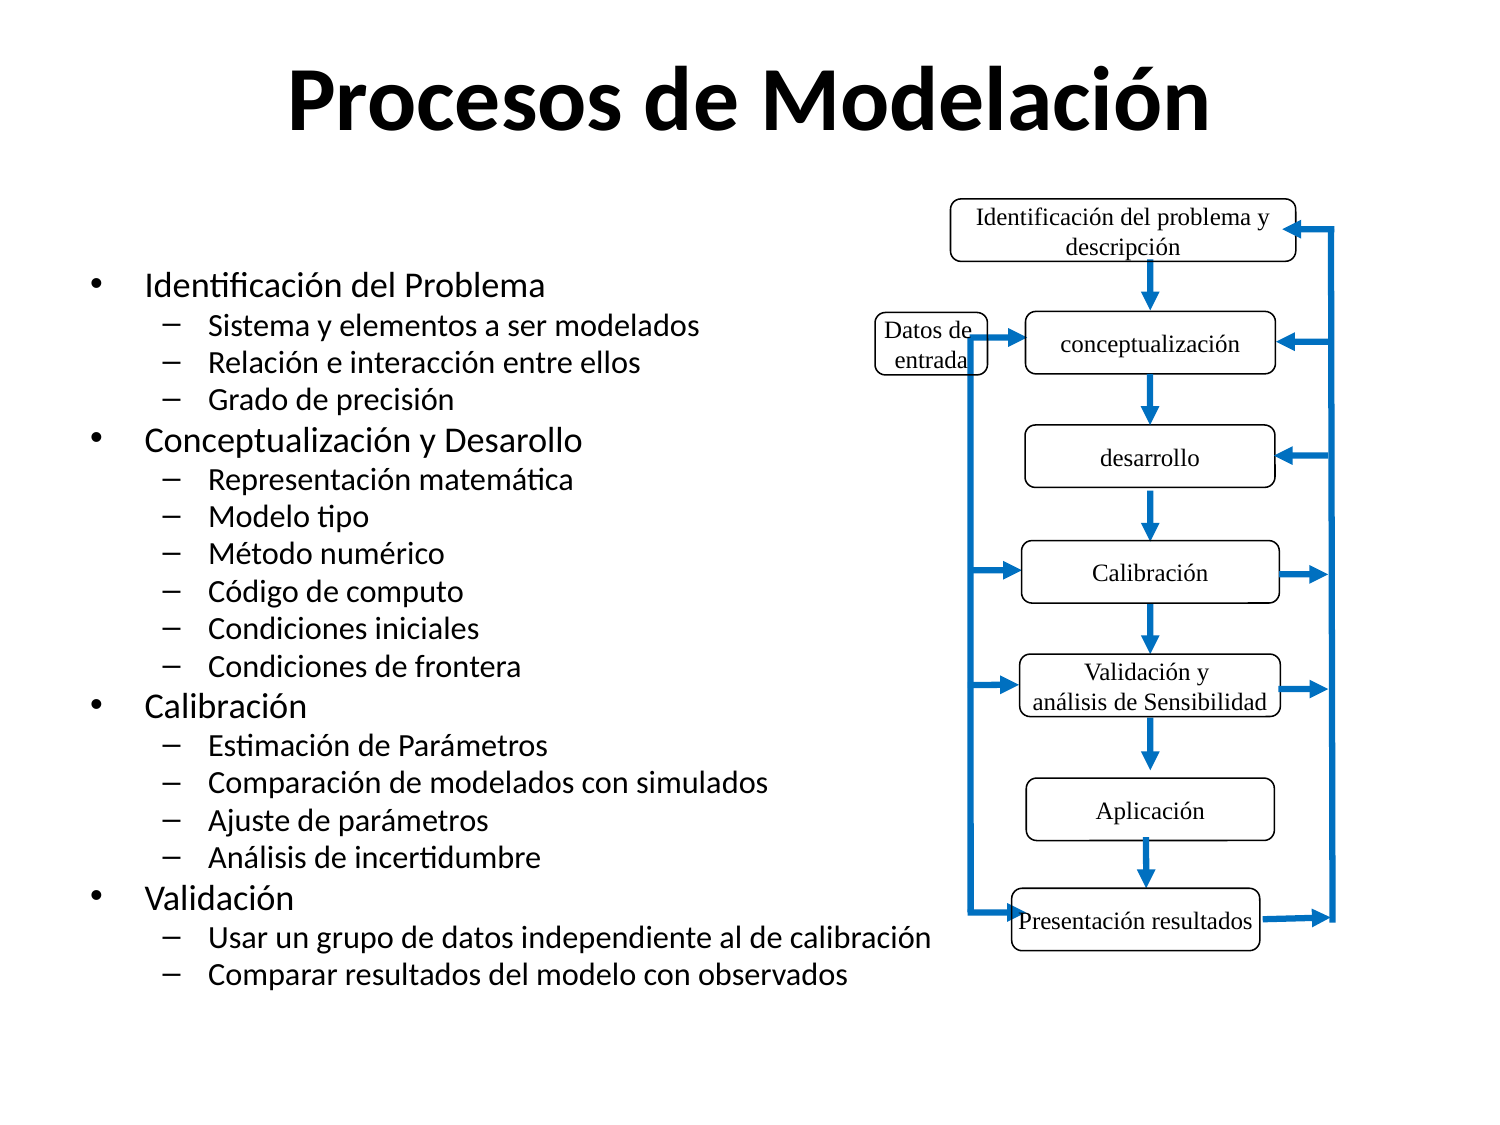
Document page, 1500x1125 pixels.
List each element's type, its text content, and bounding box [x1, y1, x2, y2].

list Identificación del Problema Sistema y elementos a ser modelados Relación e interacción entre ellos Grado de precisión Conceptualización y Desarollo Representación matemática Modelo tipo Método numérico Código de computo Condiciones iniciales Condiciones de frontera Calibración Estimación de Parámetros Comparación de modelados con simulados Ajuste de parámetros Análisis de incertidumbre Validación Usar un grupo de datos independiente al de calibración Comparar resultados del modelo con observados [75, 262, 1425, 1005]
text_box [874, 198, 1335, 951]
title Procesos de Modelación [75, 0, 1425, 188]
